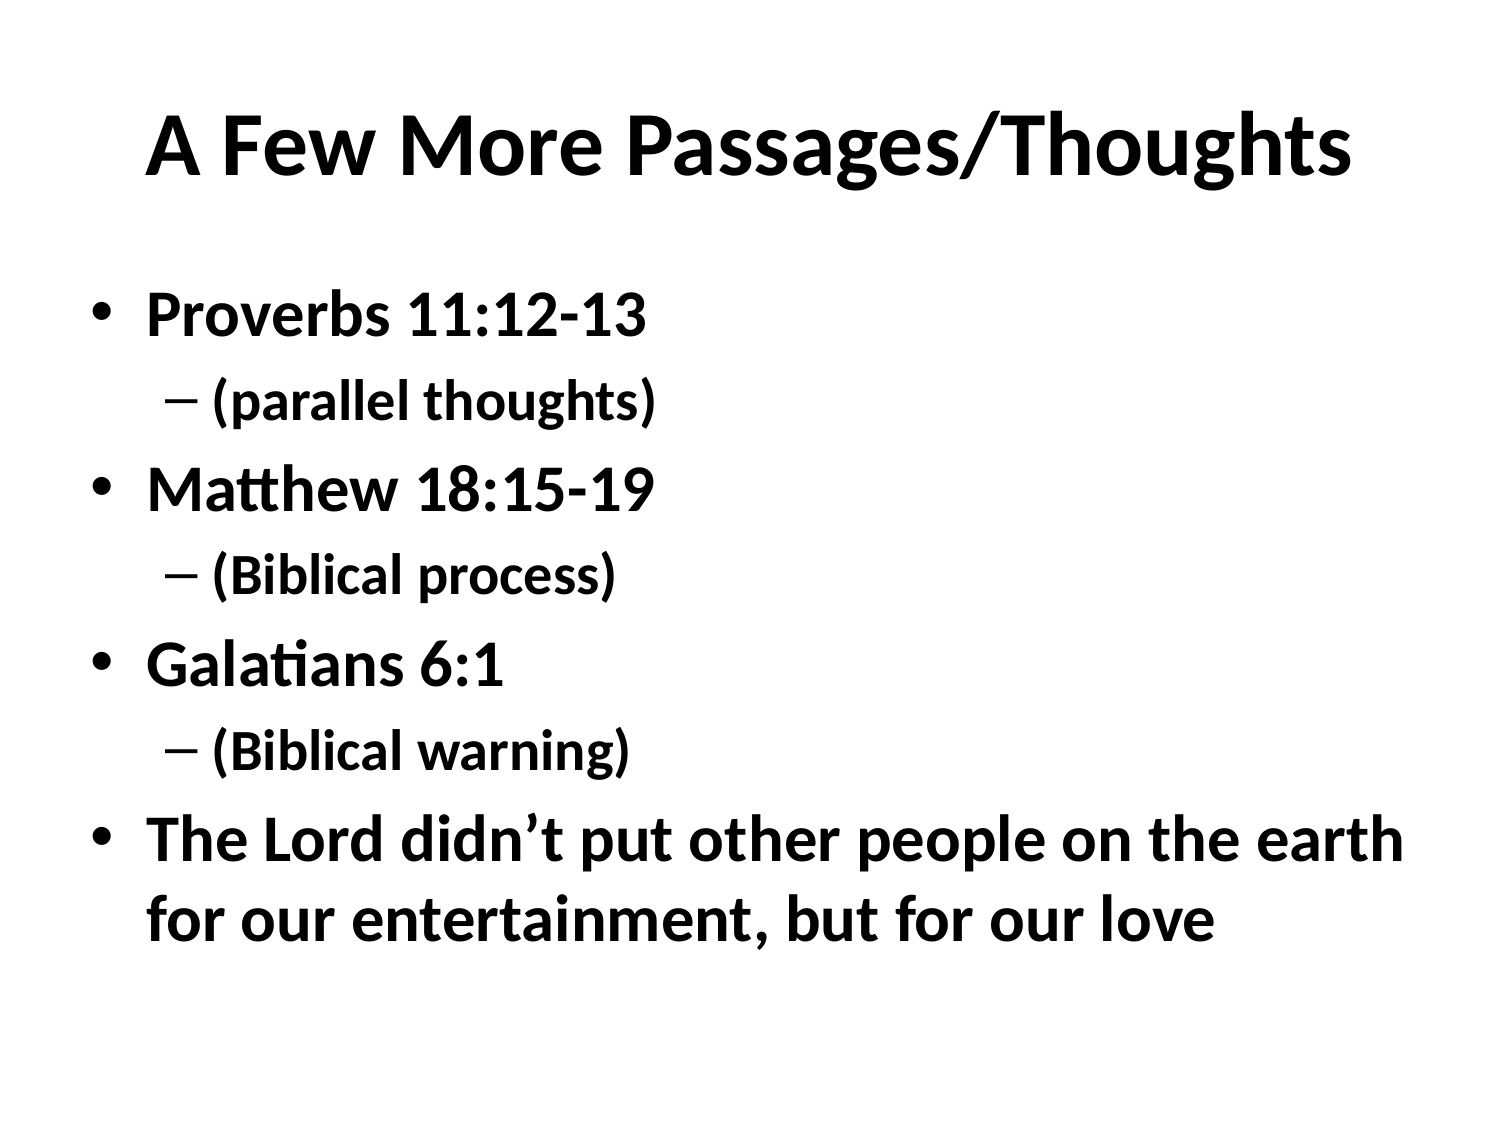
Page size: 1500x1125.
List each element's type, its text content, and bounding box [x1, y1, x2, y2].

title A Few More Passages/Thoughts [75, 45, 1425, 233]
list Proverbs 11:12-13 (parallel thoughts) Matthew 18:15-19 (Biblical process) Galatians 6:1 (Biblical warning) The Lord didn’t put other people on the earth for our entertainment, but for our love [75, 262, 1425, 1088]
